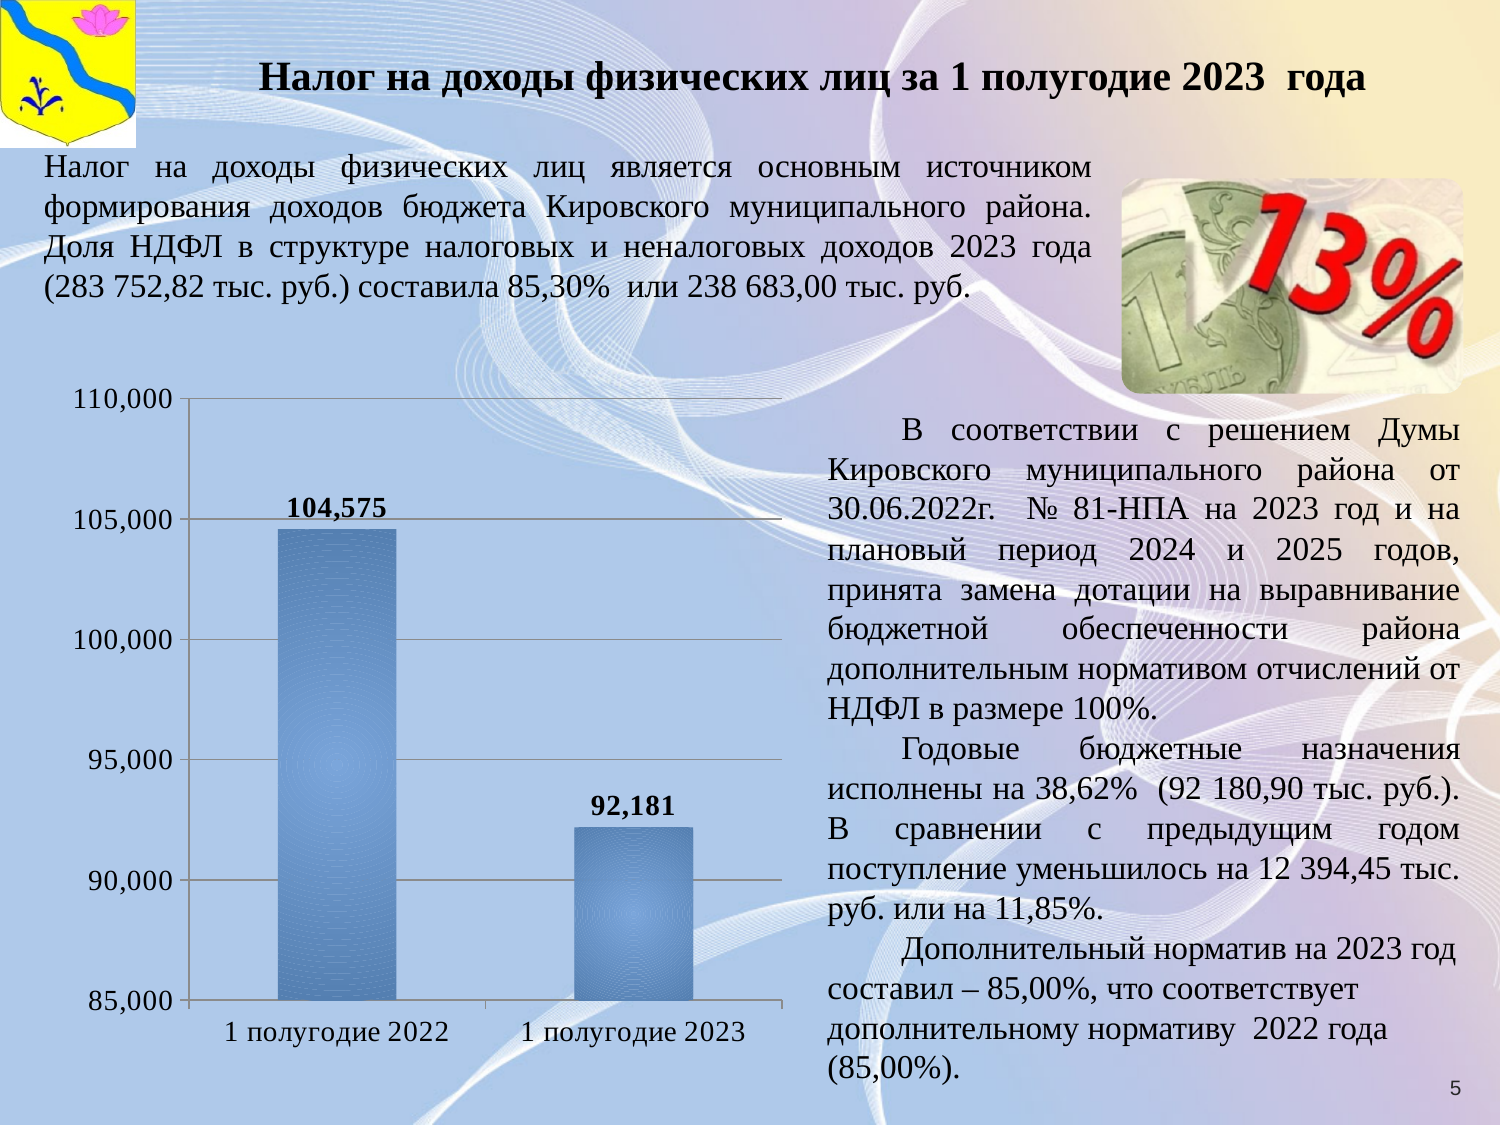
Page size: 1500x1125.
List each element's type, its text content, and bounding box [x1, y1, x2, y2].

slide_number 5 [1417, 1057, 1494, 1118]
text_box В соответствии с решением Думы Кировского муниципального района от 30.06.2022г. № 81-НПА на 2023 год и на плановый период 2024 и 2025 годов, принята замена дотации на выравнивание бюджетной обеспеченности района дополнительным нормативом отчислений от НДФЛ в размере 100%. Годовые бюджетные назначения исполнены на 38,62% (92 180,90 тыс. руб.). В сравнении с предыдущим годом поступление уменьшилось на 12 394,45 тыс. руб. или на 11,85%. Дополнительный норматив на 2023 год составил – 85,00%, что соответствует дополнительному нормативу 2022 года (85,00%). [812, 399, 1476, 1093]
chart [67, 368, 808, 1075]
text_box Налог на доходы физических лиц является основным источником формирования доходов бюджета Кировского муниципального района. Доля НДФЛ в структуре налоговых и неналоговых доходов 2023 года (283 752,82 тыс. руб.) составила 85,30% или 238 683,00 тыс. руб. [28, 137, 1109, 312]
picture [0, 0, 1500, 1125]
text_box Налог на доходы физических лиц за 1 полугодие 2023 года [162, 40, 1464, 106]
